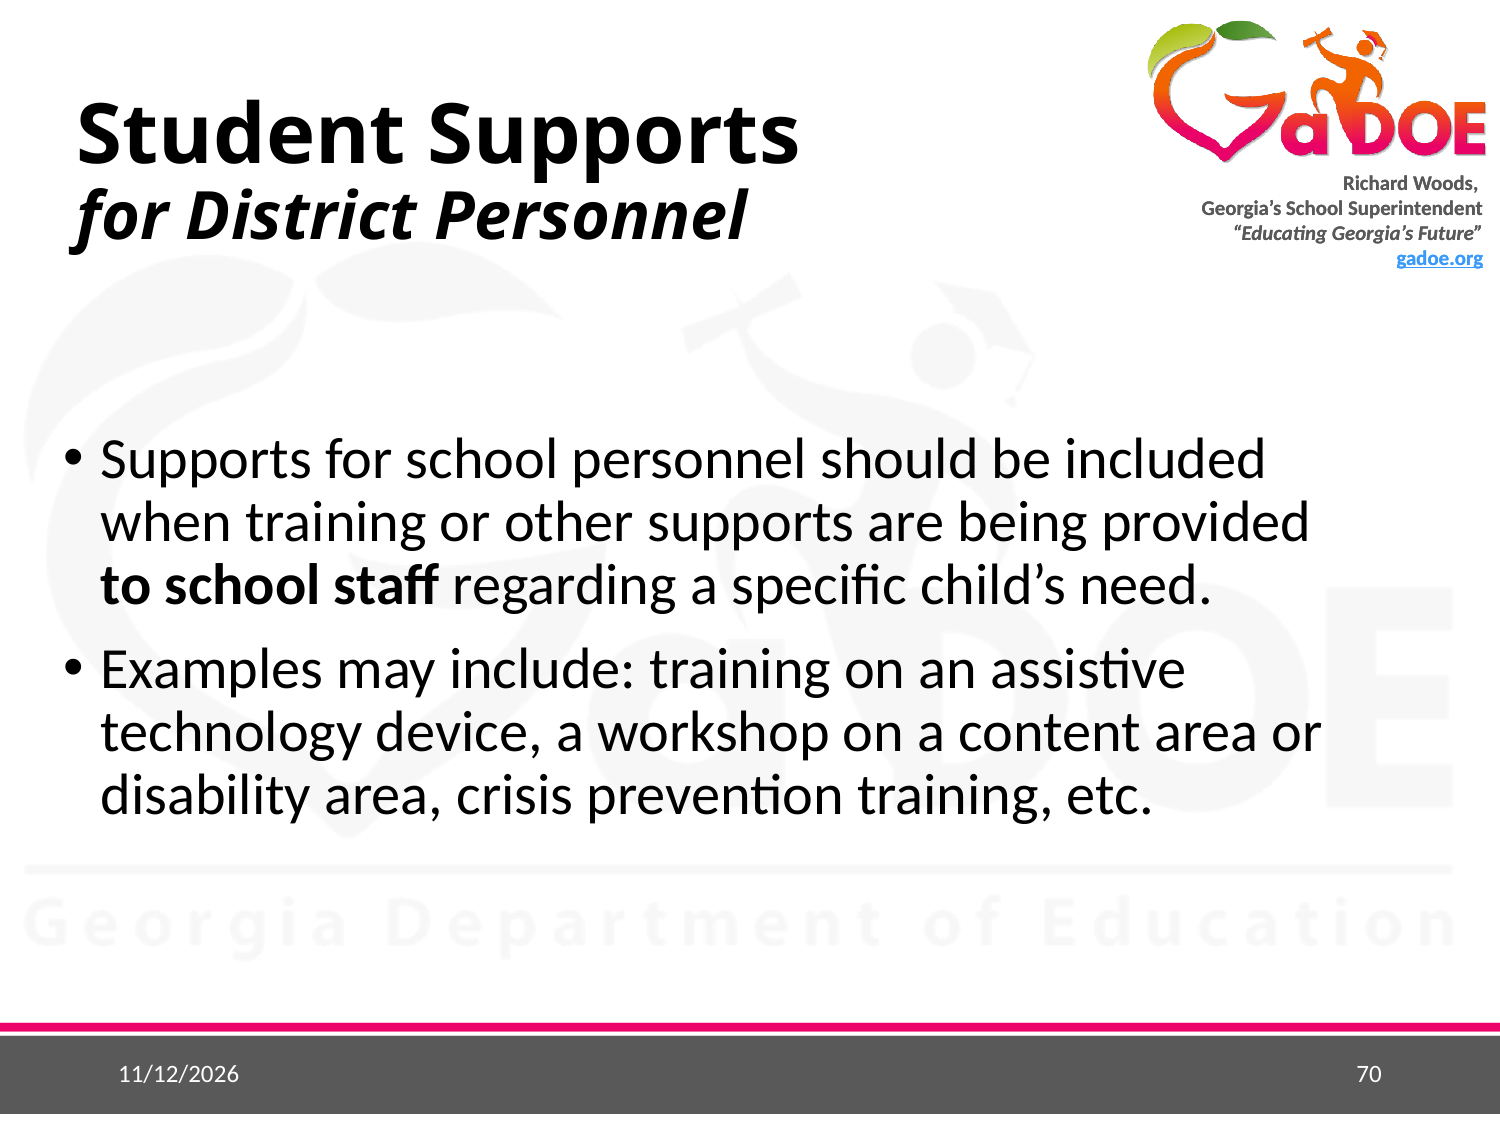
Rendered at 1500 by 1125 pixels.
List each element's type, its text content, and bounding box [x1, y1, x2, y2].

picture [19, 235, 1473, 980]
title Student Supports for District Personnel [61, 42, 1234, 303]
slide_number 70 [1059, 1042, 1397, 1103]
list Supports for school personnel should be included when training or other supports are being provided to school staff regarding a specific child’s need. Examples may include: training on an assistive technology device, a workshop on a content area or disability area, crisis prevention training, etc. [48, 330, 1356, 1014]
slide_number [103, 1042, 441, 1103]
picture [1135, 8, 1499, 164]
